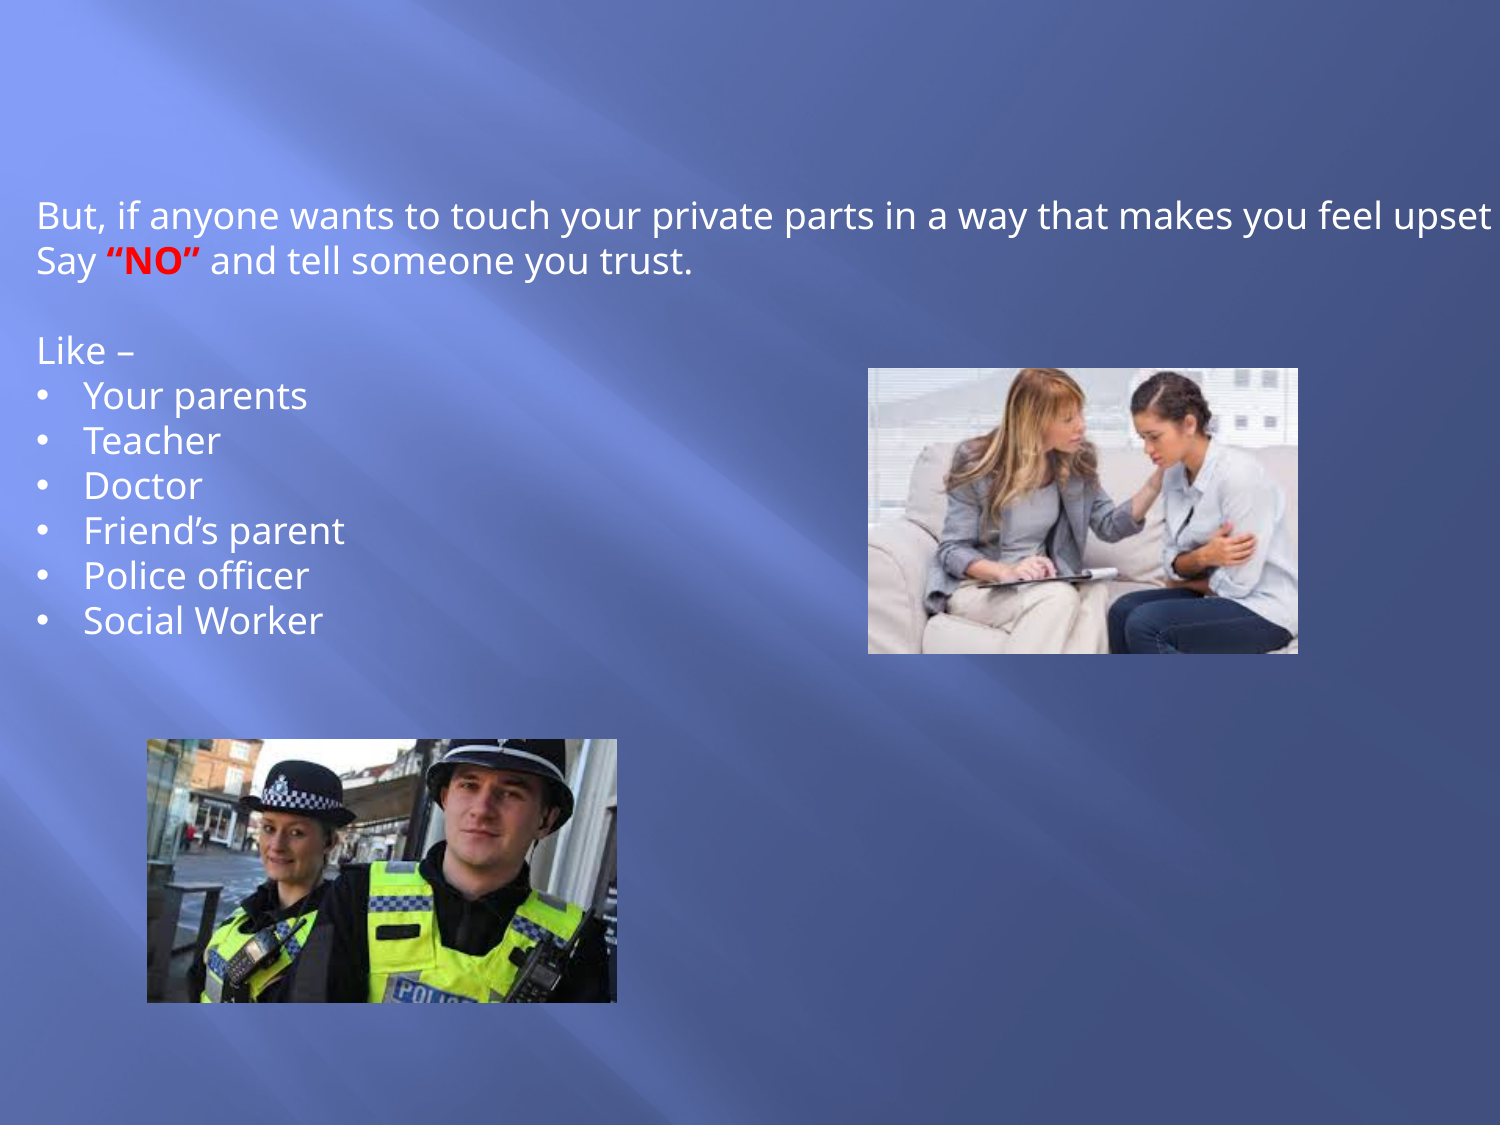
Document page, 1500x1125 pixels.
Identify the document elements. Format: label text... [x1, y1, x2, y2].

picture [147, 739, 617, 1003]
text_box But, if anyone wants to touch your private parts in a way that makes you feel upset Say “NO” and tell someone you trust. Like – Your parents Teacher Doctor Friend’s parent Police officer Social Worker [21, 184, 1500, 650]
picture [867, 367, 1298, 655]
